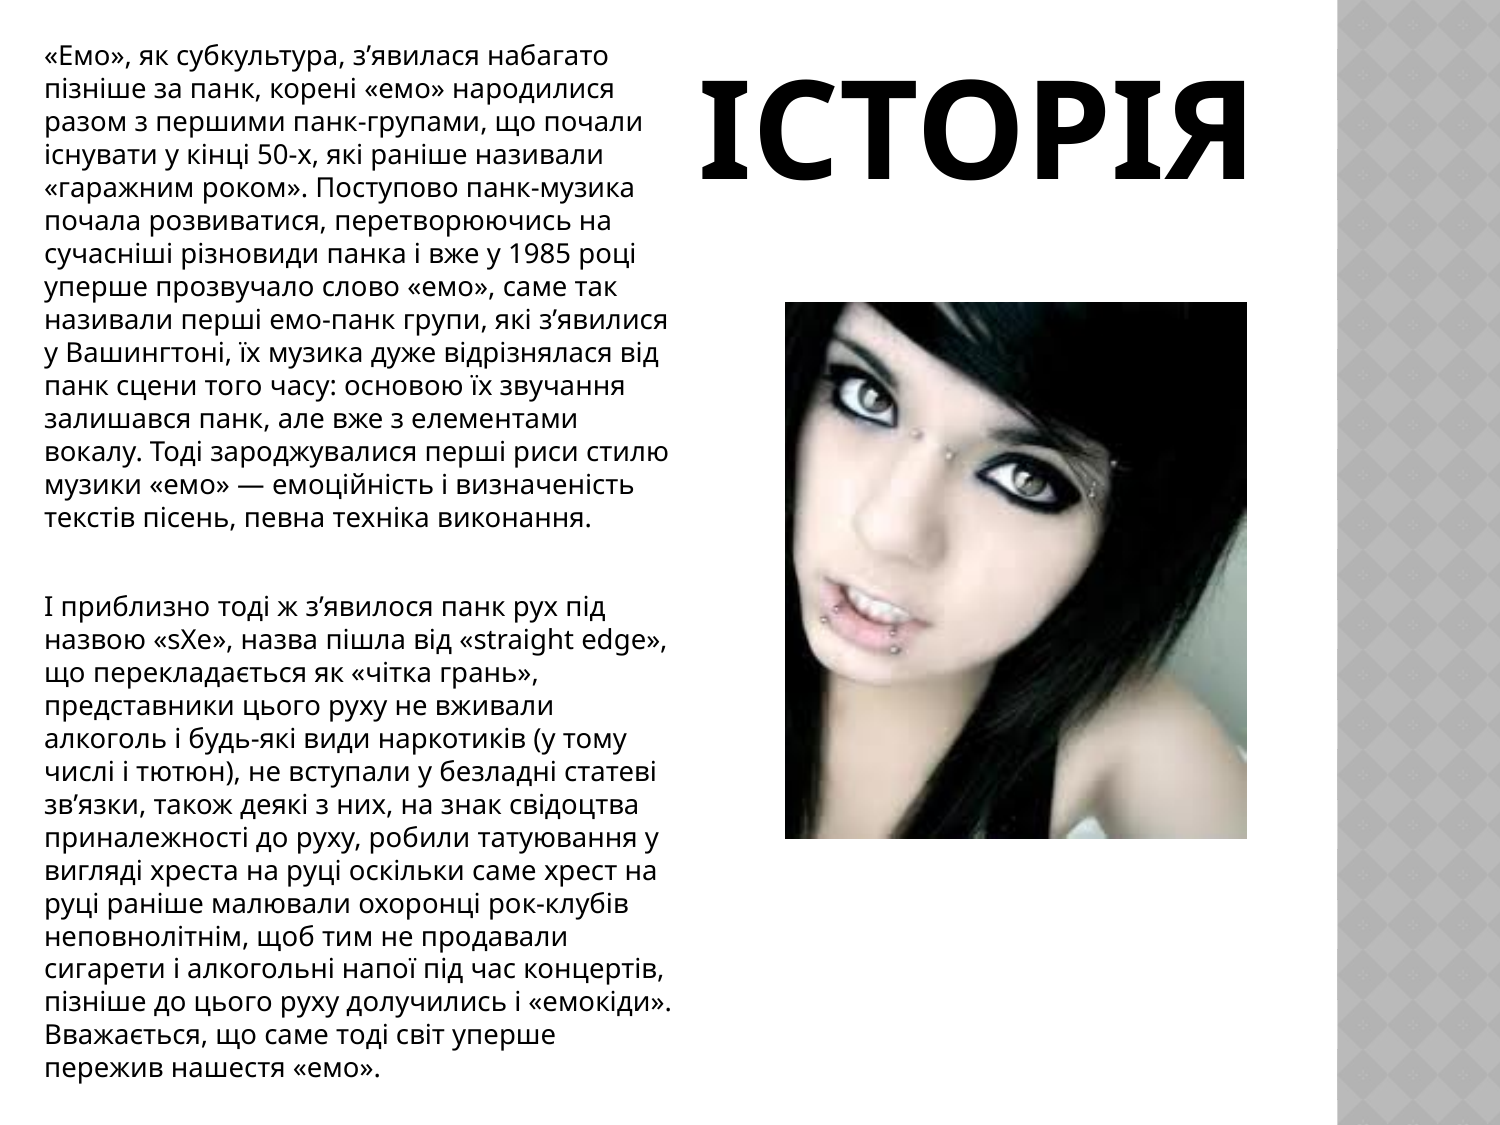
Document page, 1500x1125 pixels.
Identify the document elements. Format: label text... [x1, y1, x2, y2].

title ІСТОРІЯ [690, 19, 1307, 207]
list «Емо», як субкультура, з’явилася набагато пізніше за панк, корені «емо» народилися разом з першими панк-групами, що почали існувати у кінці 50-х, які раніше називали «гаражним роком». Поступово панк-музика почала розвиватися, перетворюючись на сучасніші різновиди панка і вже у 1985 році уперше прозвучало слово «емо», саме так називали перші емо-панк групи, які з’явилися у Вашингтоні, їх музика дуже відрізнялася від панк сцени того часу: основою їх звучання залишався панк, але вже з елементами вокалу. Тоді зароджувалися перші риси стилю музики «емо» — емоційність і визначеність текстів пісень, певна техніка виконання. І приблизно тоді ж з’явилося панк рух під назвою «sXe», назва пішла від «straight edge», що перекладається як «чітка грань», представники цього руху не вживали алкоголь і будь-які види наркотиків (у тому числі і тютюн), не вступали у безладні статеві зв’язки, також деякі з них, на знак свідоцтва приналежності до руху, робили татуювання у вигляді хреста на руці оскільки саме хрест на руці раніше малювали охоронці рок-клубів неповнолітнім, щоб тим не продавали сигарети і алкогольні напої під час концертів, пізніше до цього руху долучились і «емокіди». Вважається, що саме тоді світ уперше пережив нашестя «емо». [29, 30, 691, 1106]
picture [784, 302, 1247, 839]
